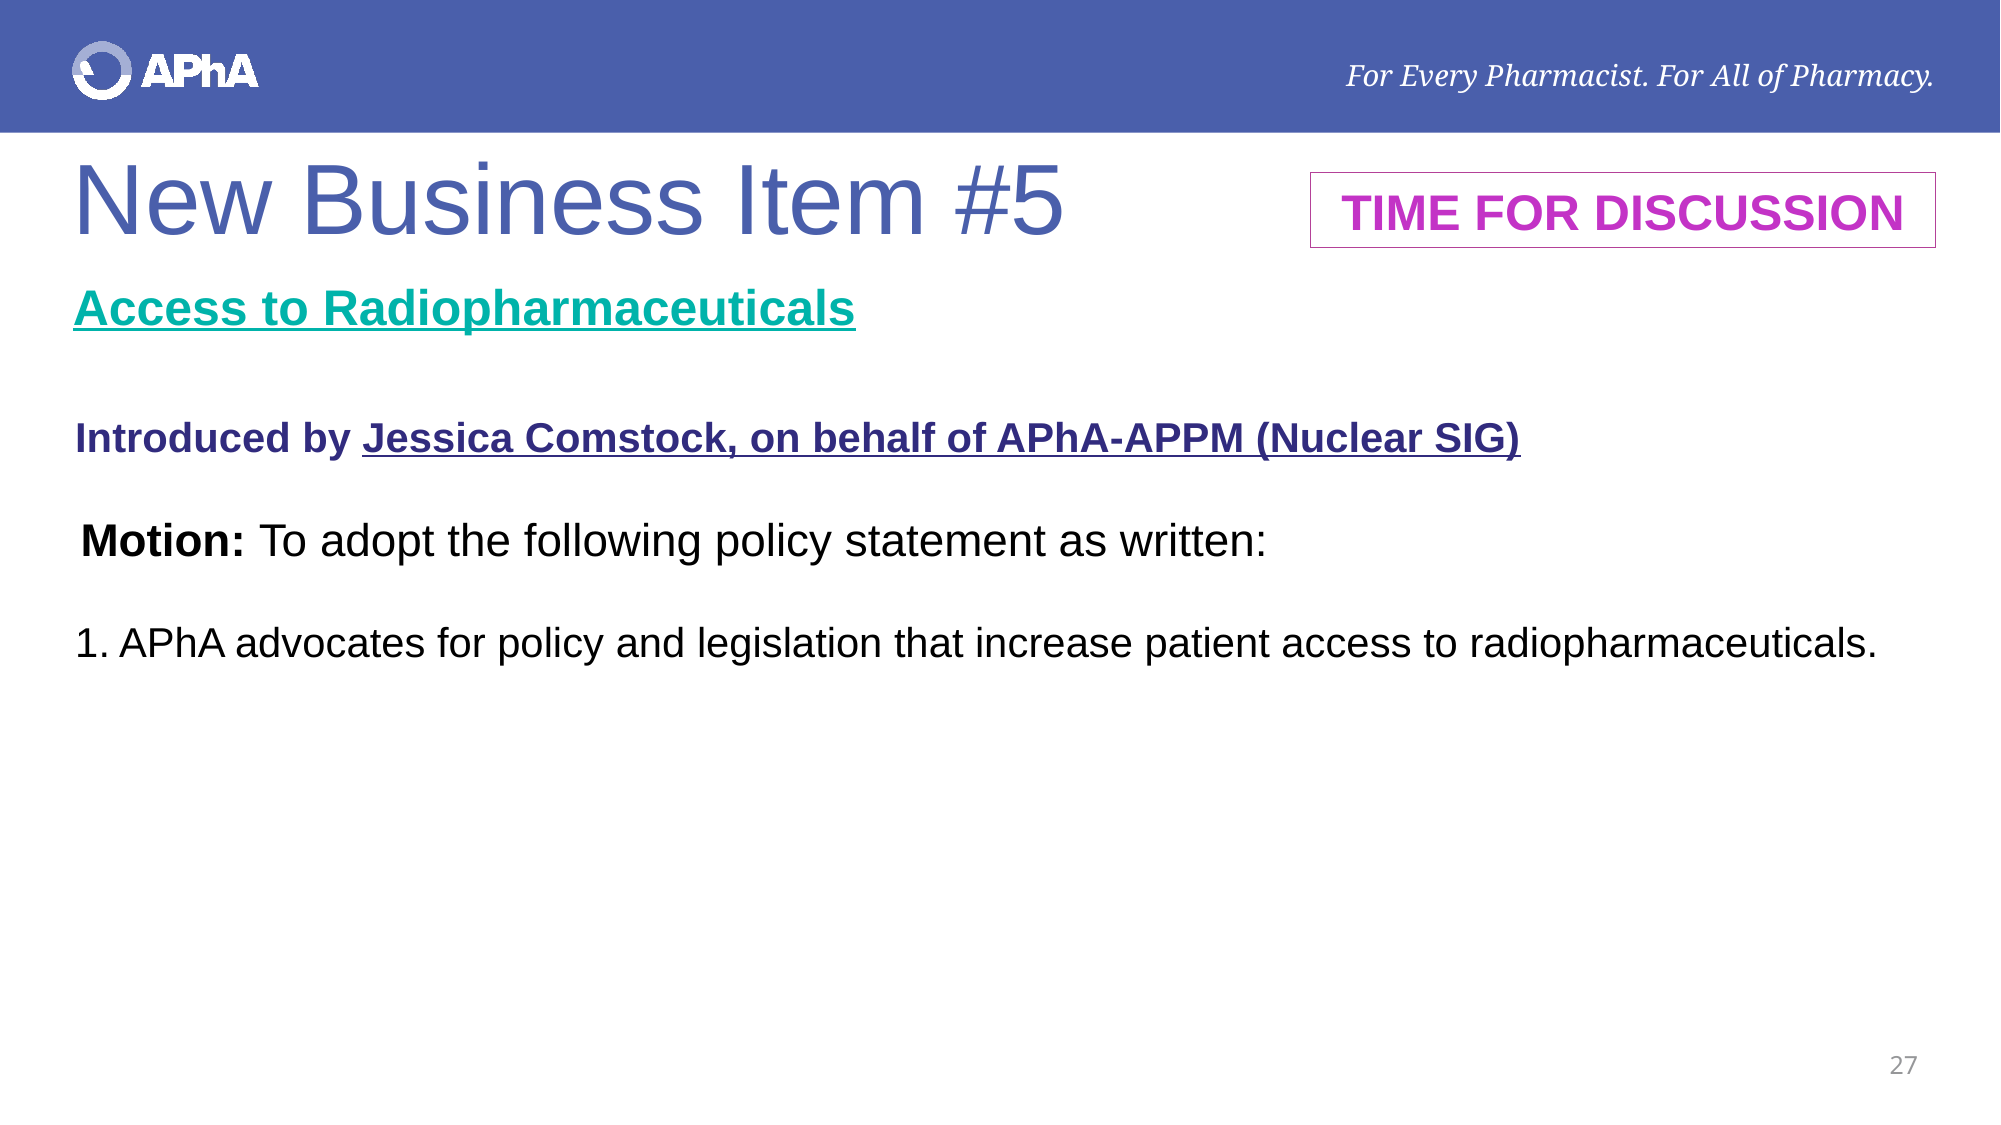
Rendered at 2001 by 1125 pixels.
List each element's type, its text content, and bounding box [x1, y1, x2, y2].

list Access to Radiopharmaceuticals [72, 275, 1822, 336]
picture [72, 41, 259, 100]
list Introduced by Jessica Comstock, on behalf of APhA-APPM (Nuclear SIG) Motion: To adopt the following policy statement as written: 1. APhA advocates for policy and legislation that increase patient access to radiopharmaceuticals. [75, 411, 1890, 865]
text_box TIME FOR DISCUSSION [1310, 172, 1936, 248]
slide_number 27 [1883, 1050, 1928, 1081]
title New Business Item #5 [72, 147, 1171, 276]
